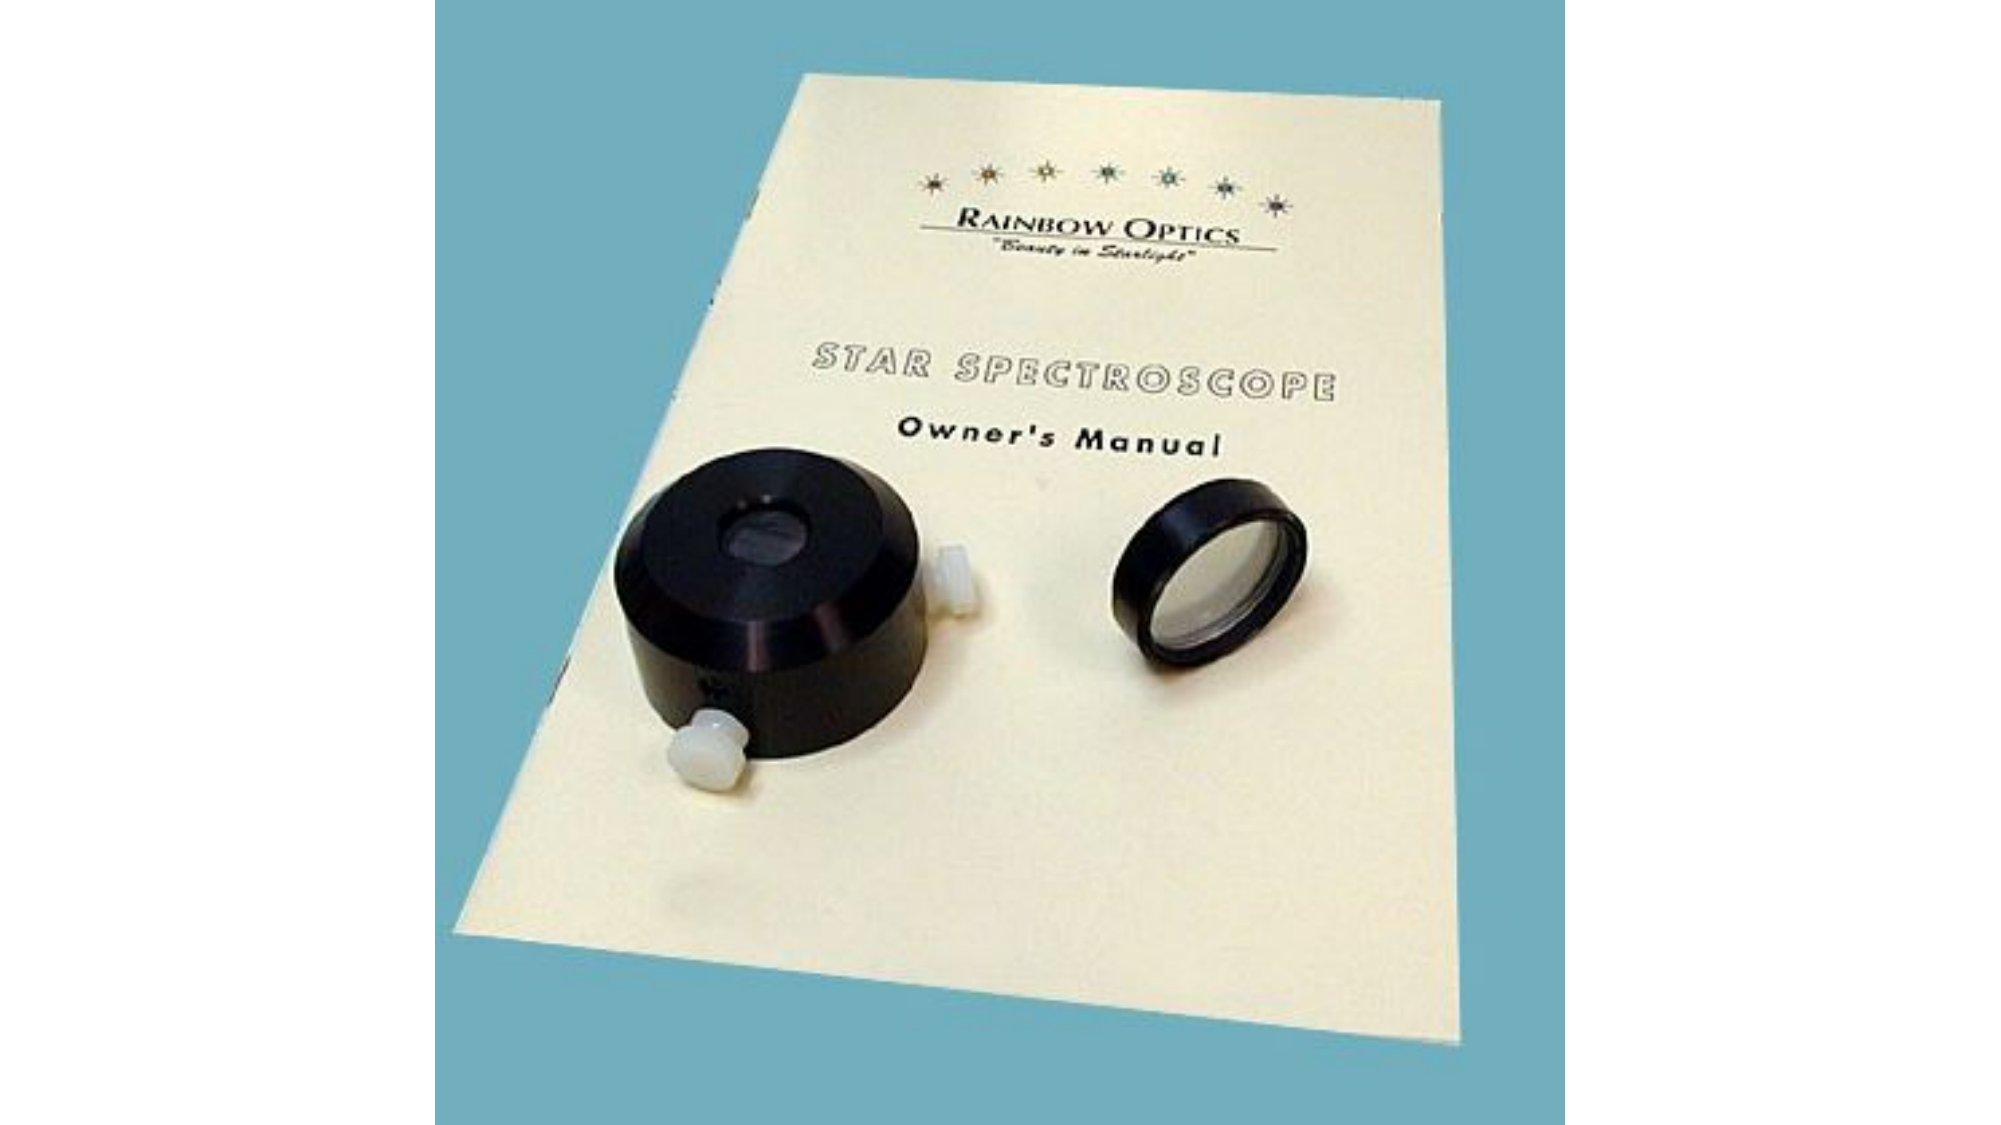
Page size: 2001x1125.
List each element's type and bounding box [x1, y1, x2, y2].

list [435, 0, 1565, 1125]
